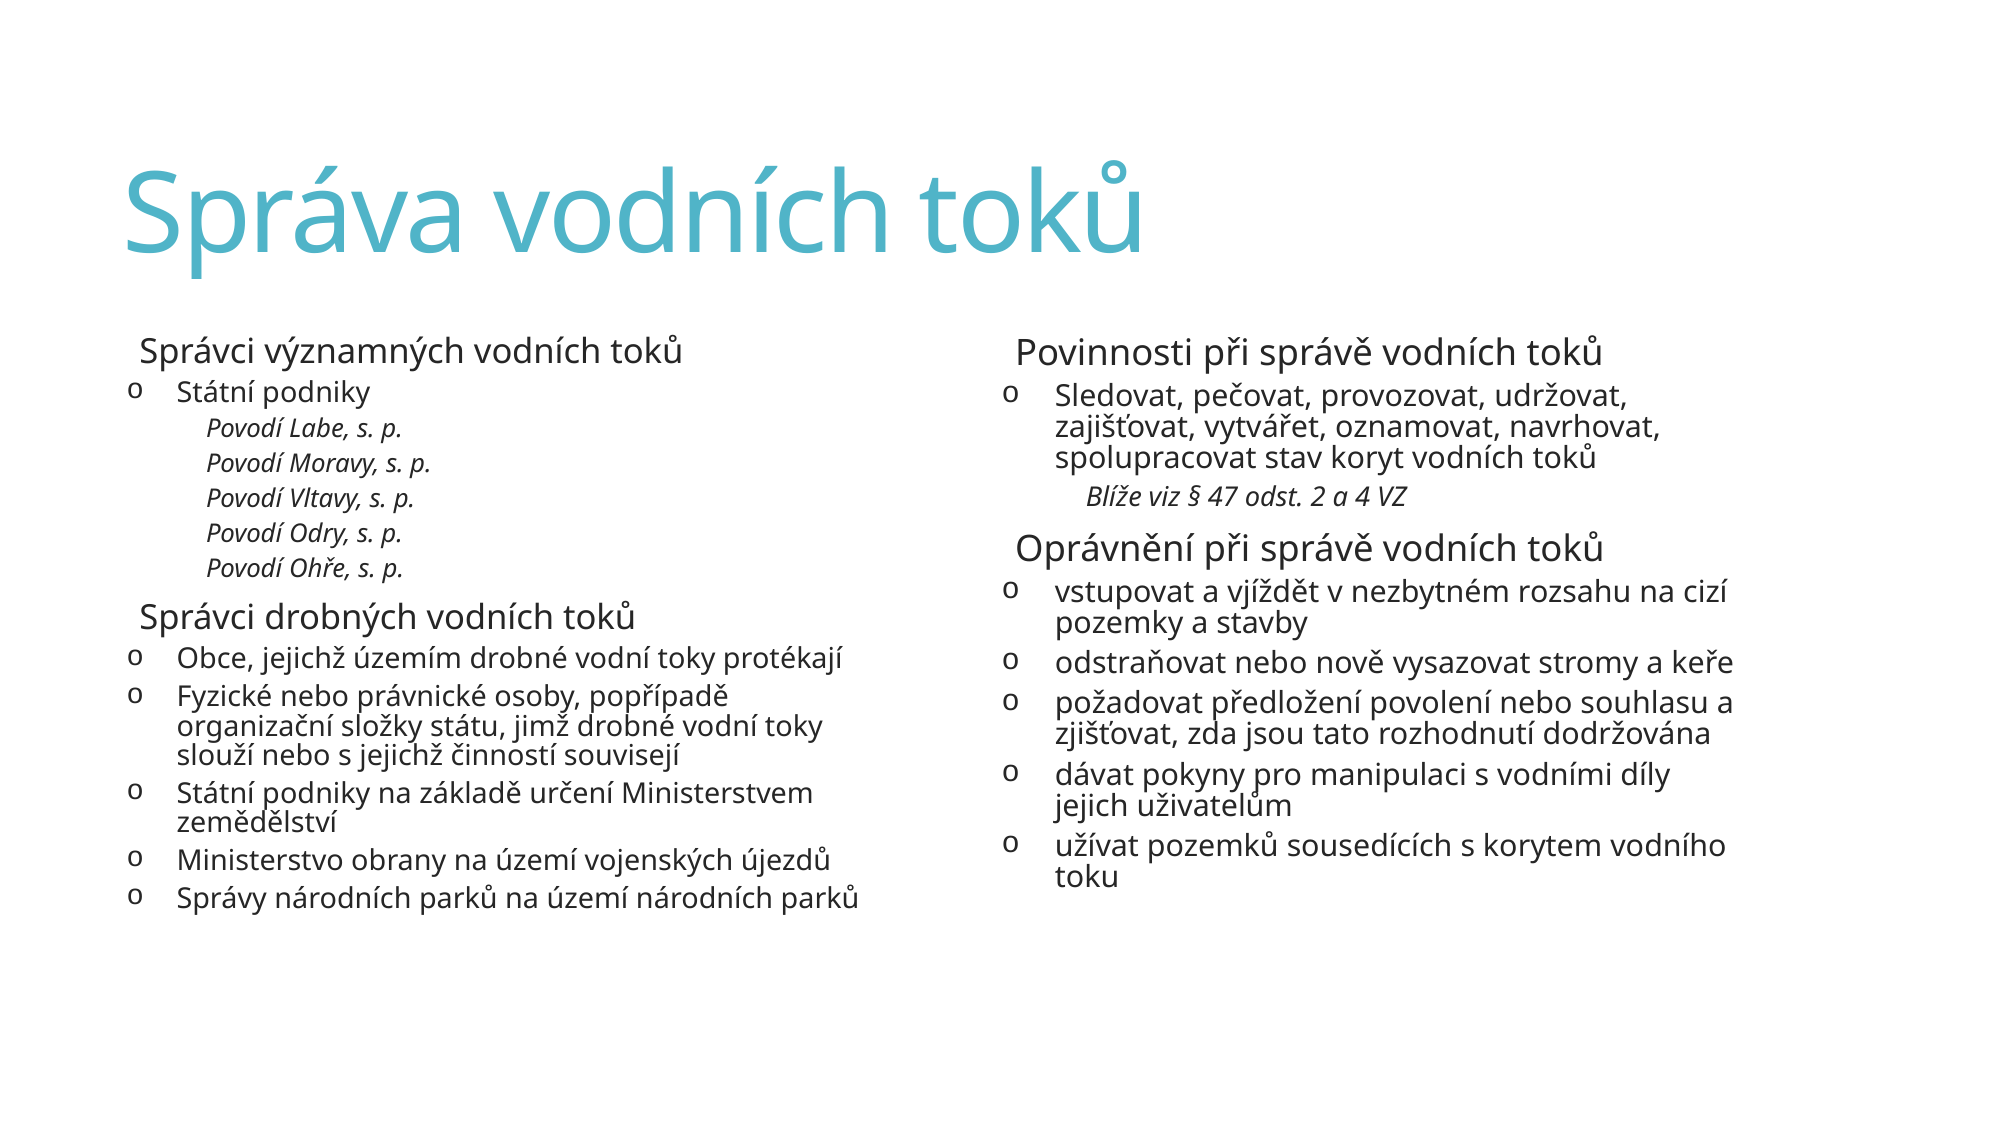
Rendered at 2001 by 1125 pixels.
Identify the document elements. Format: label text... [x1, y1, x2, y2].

title Správa vodních toků [107, 81, 1875, 354]
list Správci významných vodních toků Státní podniky Povodí Labe, s. p. Povodí Moravy, s. p. Povodí Vltavy, s. p. Povodí Odry, s. p. Povodí Ohře, s. p. Správci drobných vodních toků Obce, jejichž územím drobné vodní toky protékají Fyzické nebo právnické osoby, popřípadě organizační složky státu, jimž drobné vodní toky slouží nebo s jejichž činností souvisejí Státní podniky na základě určení Ministerstvem zemědělství Ministerstvo obrany na území vojenských újezdů Správy národních parků na území národních parků [111, 327, 876, 946]
list Povinnosti při správě vodních toků Sledovat, pečovat, provozovat, udržovat, zajišťovat, vytvářet, oznamovat, navrhovat, spolupracovat stav koryt vodních toků Blíže viz § 47 odst. 2 a 4 VZ Oprávnění při správě vodních toků vstupovat a vjíždět v nezbytném rozsahu na cizí pozemky a stavby odstraňovat nebo nově vysazovat stromy a keře požadovat předložení povolení nebo souhlasu a zjišťovat, zda jsou tato rozhodnutí dodržována dávat pokyny pro manipulaci s vodními díly jejich uživatelům užívat pozemků sousedících s korytem vodního toku [986, 327, 1752, 946]
